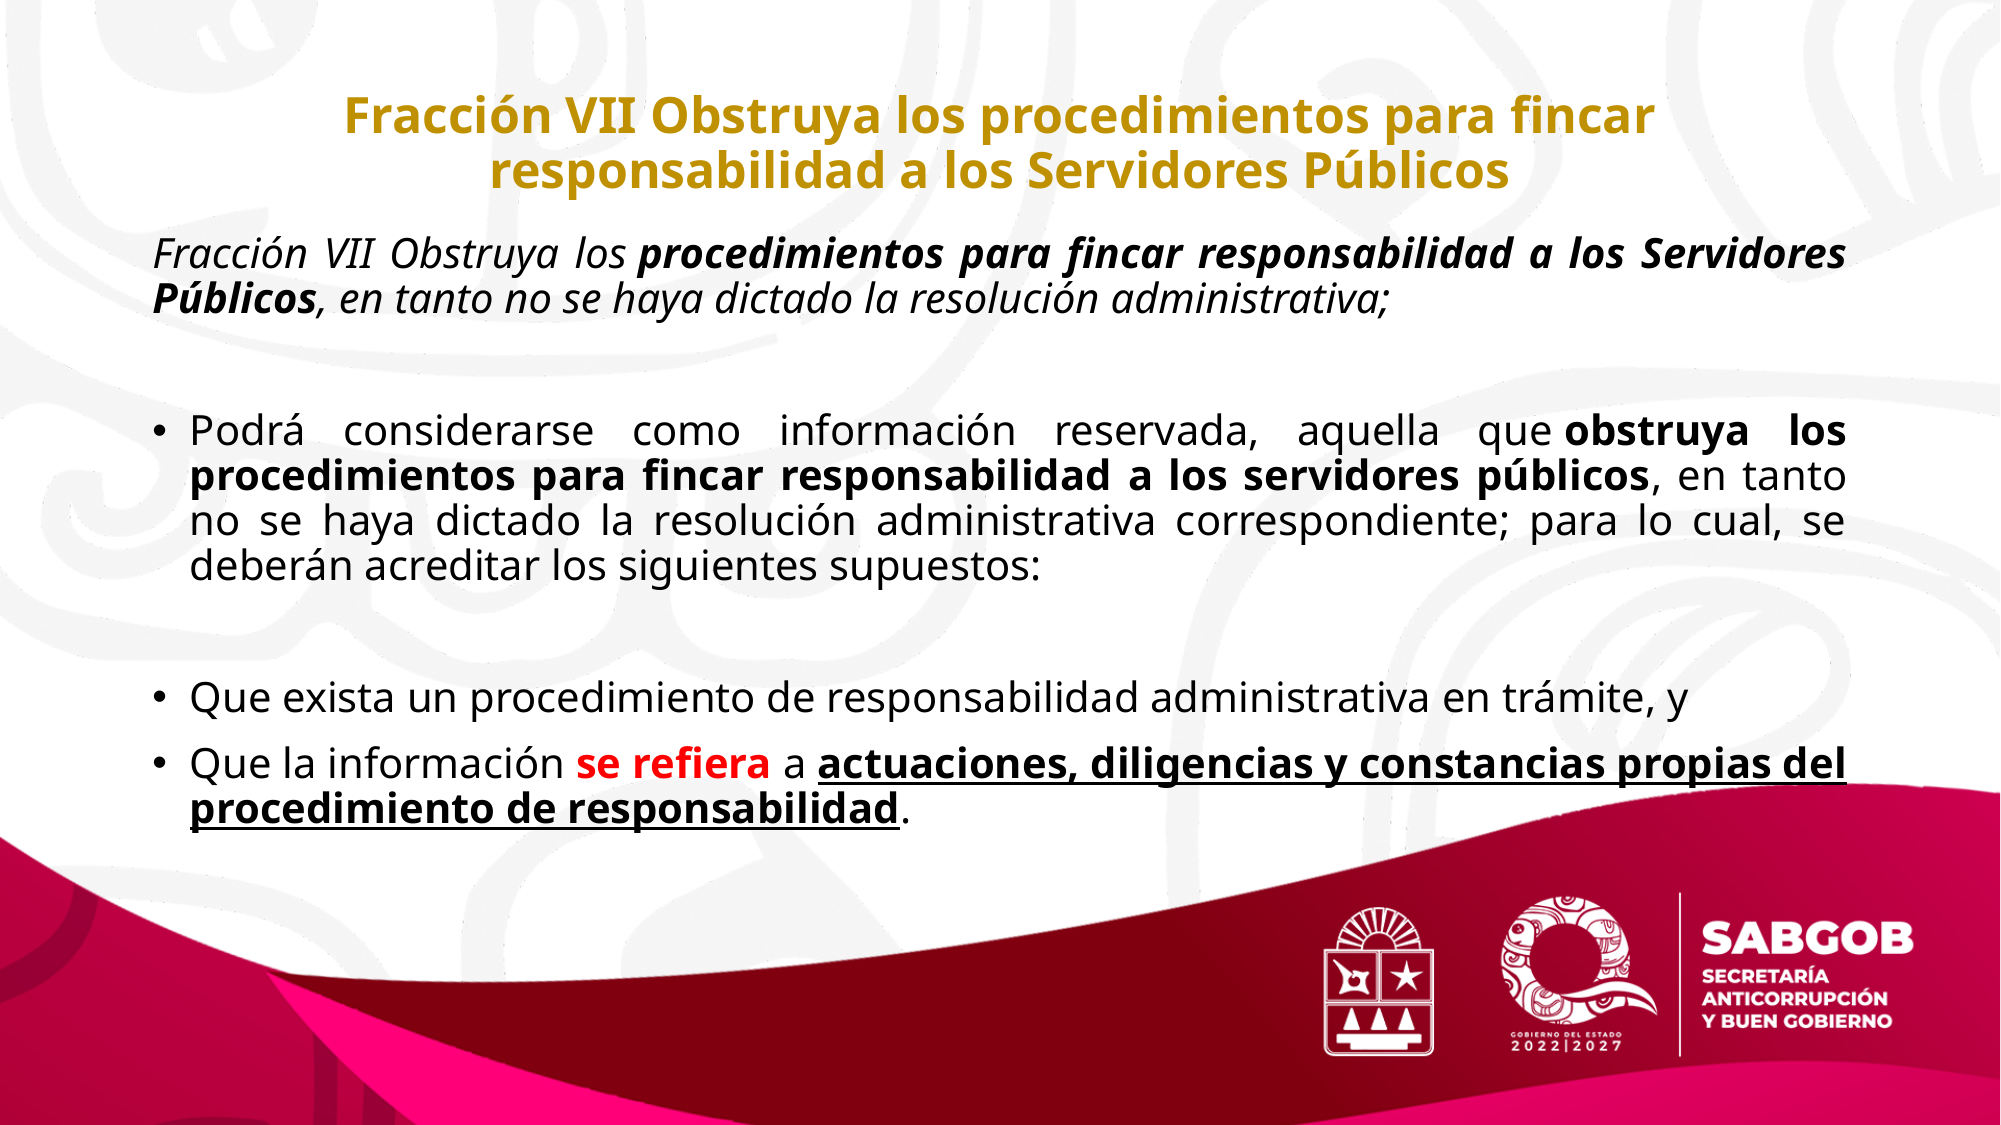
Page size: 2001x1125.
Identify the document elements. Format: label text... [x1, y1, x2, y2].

list Fracción VII Obstruya los procedimientos para fincar responsabilidad a los Servidores Públicos, en tanto no se haya dictado la resolución administrativa; Podrá considerarse como información reservada, aquella que obstruya los procedimientos para fincar responsabilidad a los servidores públicos, en tanto no se haya dictado la resolución administrativa correspondiente; para lo cual, se deberán acreditar los siguientes supuestos: Que exista un procedimiento de responsabilidad administrativa en trámite, y Que la información se refiera a actuaciones, diligencias y constancias propias del procedimiento de responsabilidad. [137, 225, 1863, 845]
picture [0, 0, 2001, 1125]
title Fracción VII Obstruya los procedimientos para fincar responsabilidad a los Servidores Públicos [137, 36, 1863, 225]
